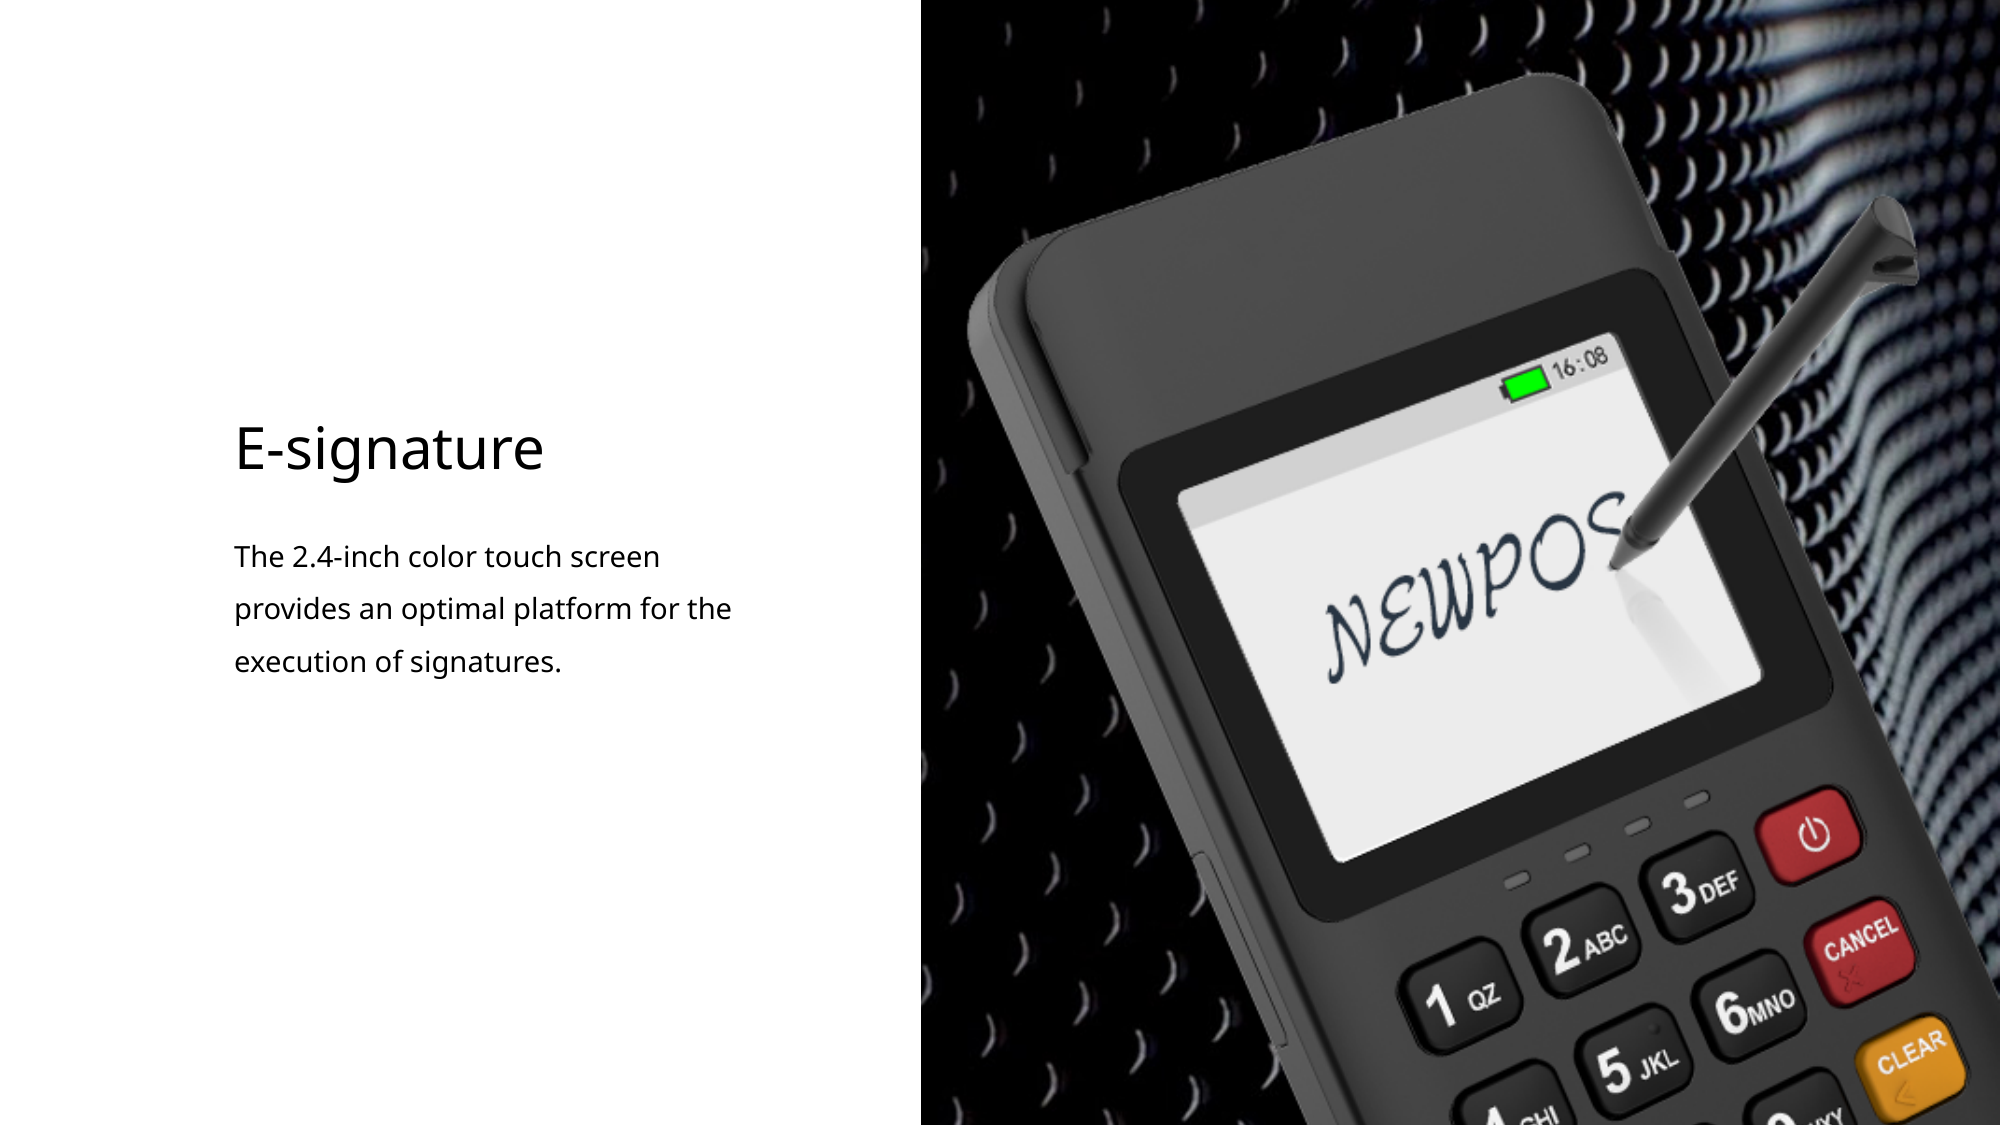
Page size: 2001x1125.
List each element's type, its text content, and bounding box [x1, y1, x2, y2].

picture [921, 0, 2000, 1125]
text_box E-signature [219, 403, 748, 489]
text_box The 2.4-inch color touch screen provides an optimal platform for the execution of signatures. [219, 513, 771, 686]
